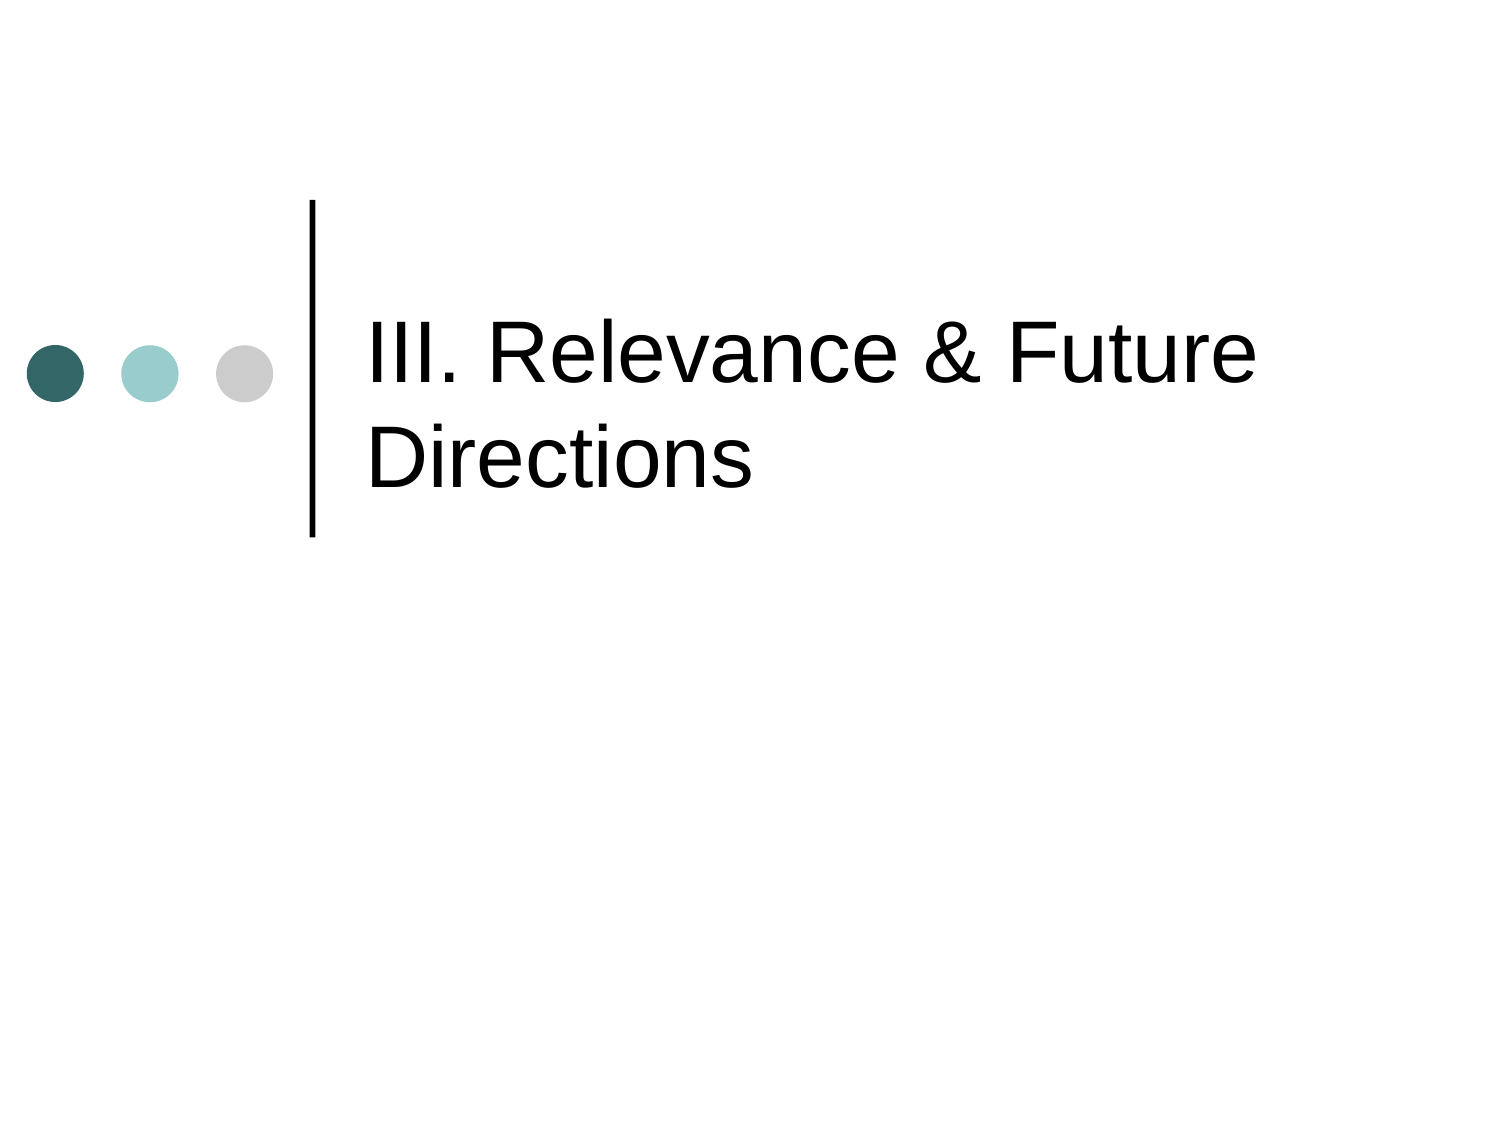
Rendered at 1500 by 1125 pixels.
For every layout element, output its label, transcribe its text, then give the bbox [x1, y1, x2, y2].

title III. Relevance & Future Directions [350, 174, 1450, 625]
